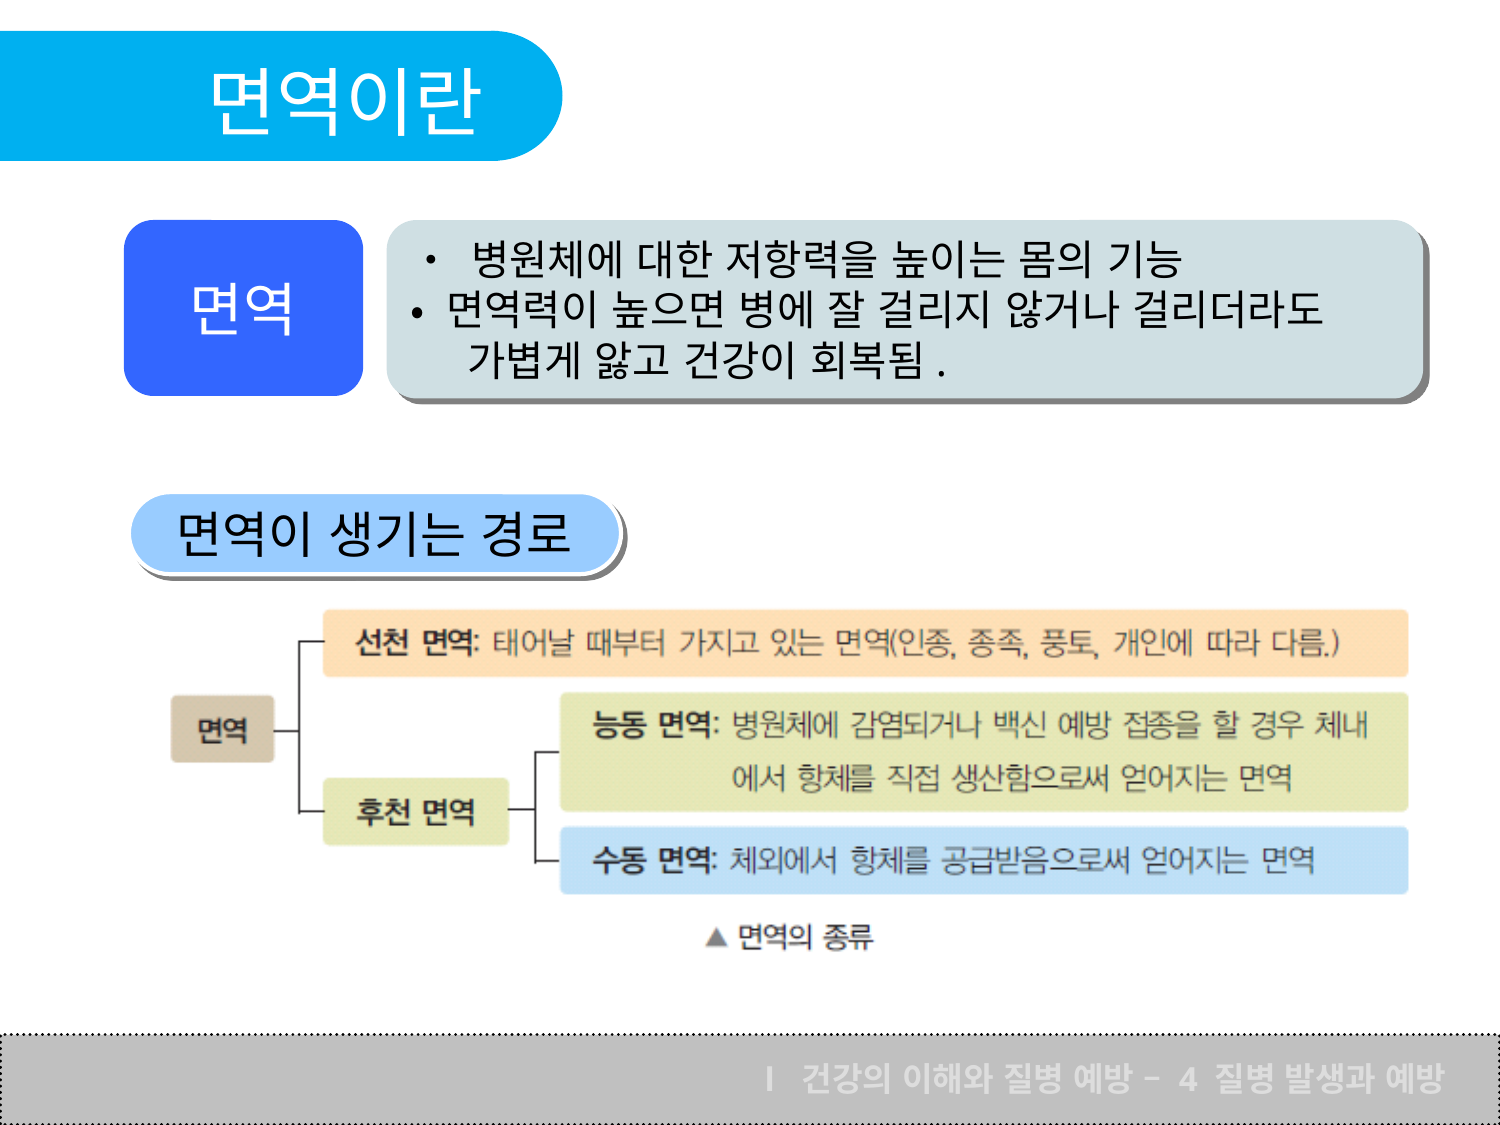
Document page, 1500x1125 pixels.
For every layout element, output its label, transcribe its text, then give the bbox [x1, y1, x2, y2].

text_box 면역 [123, 219, 364, 396]
picture [152, 597, 1426, 973]
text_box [0, 30, 563, 162]
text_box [0, 1034, 1500, 1125]
text_box • 병원체에 대한 저항력을 높이는 몸의 기능 • 면역력이 높으면 병에 잘 걸리지 않거나 걸리더라도 가볍게 앓고 건강이 회복됨. [386, 219, 1424, 399]
text_box 면역이 생기는 경로 [128, 492, 622, 575]
